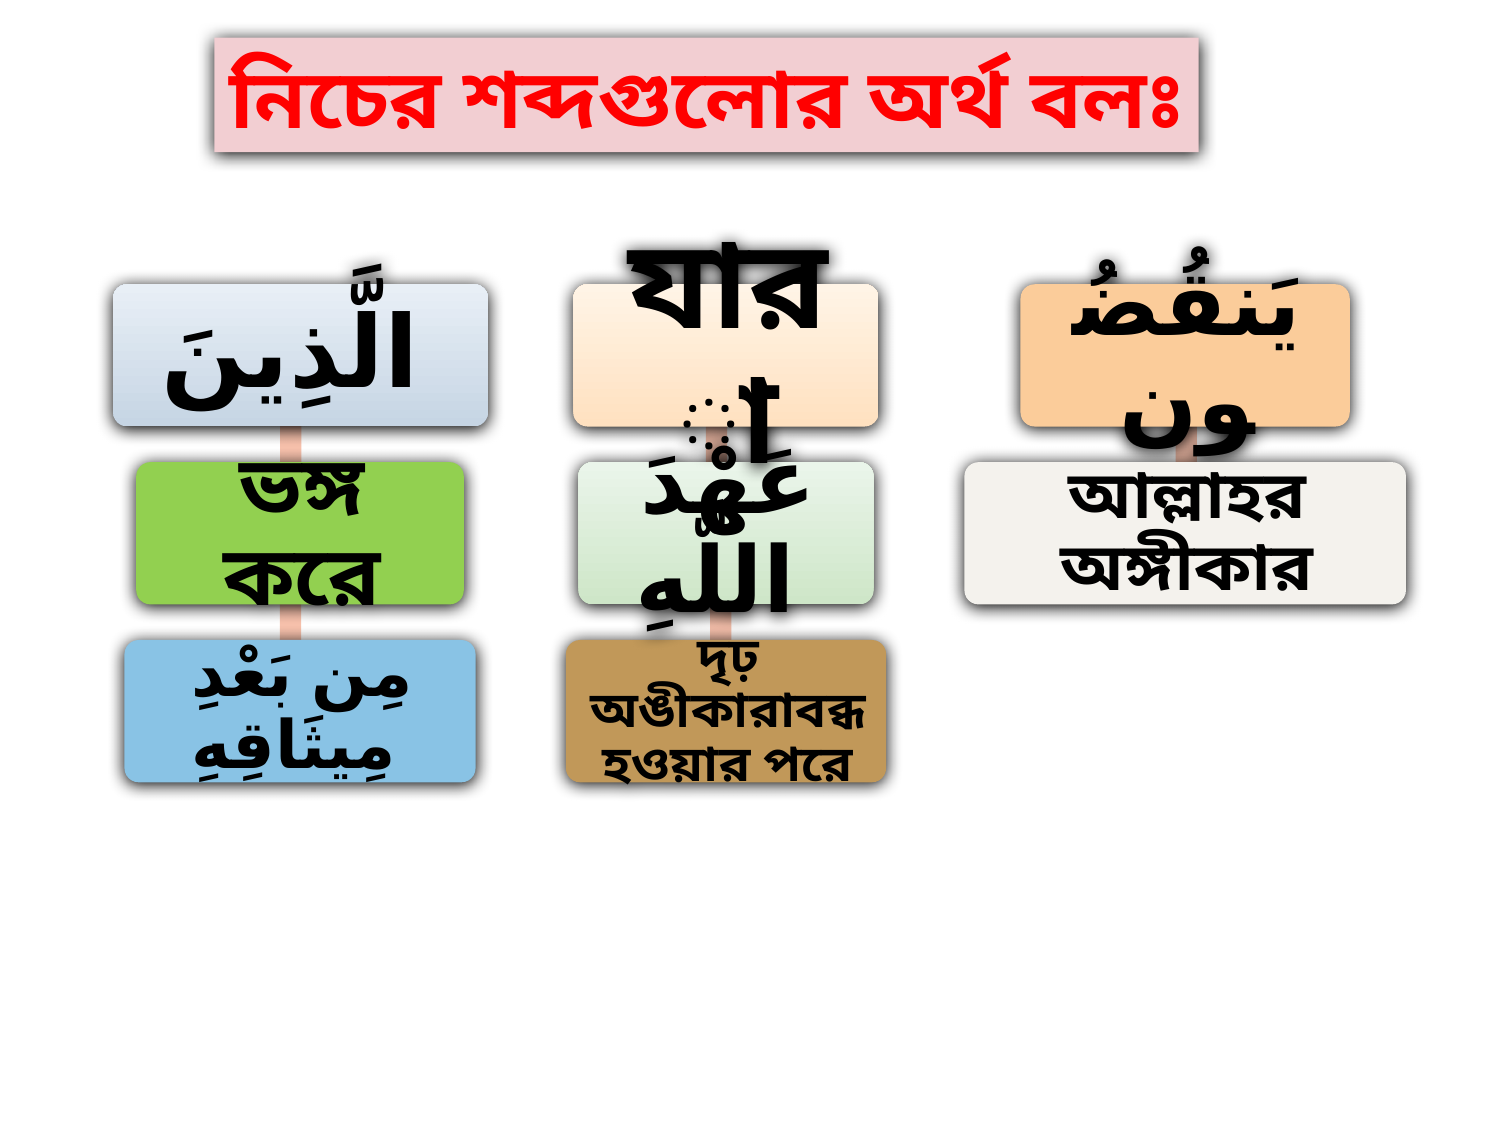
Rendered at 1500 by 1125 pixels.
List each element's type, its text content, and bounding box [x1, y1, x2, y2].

text_box নিচের শব্দগুলোর অর্থ বলঃ [214, 37, 1199, 153]
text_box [112, 199, 1407, 867]
